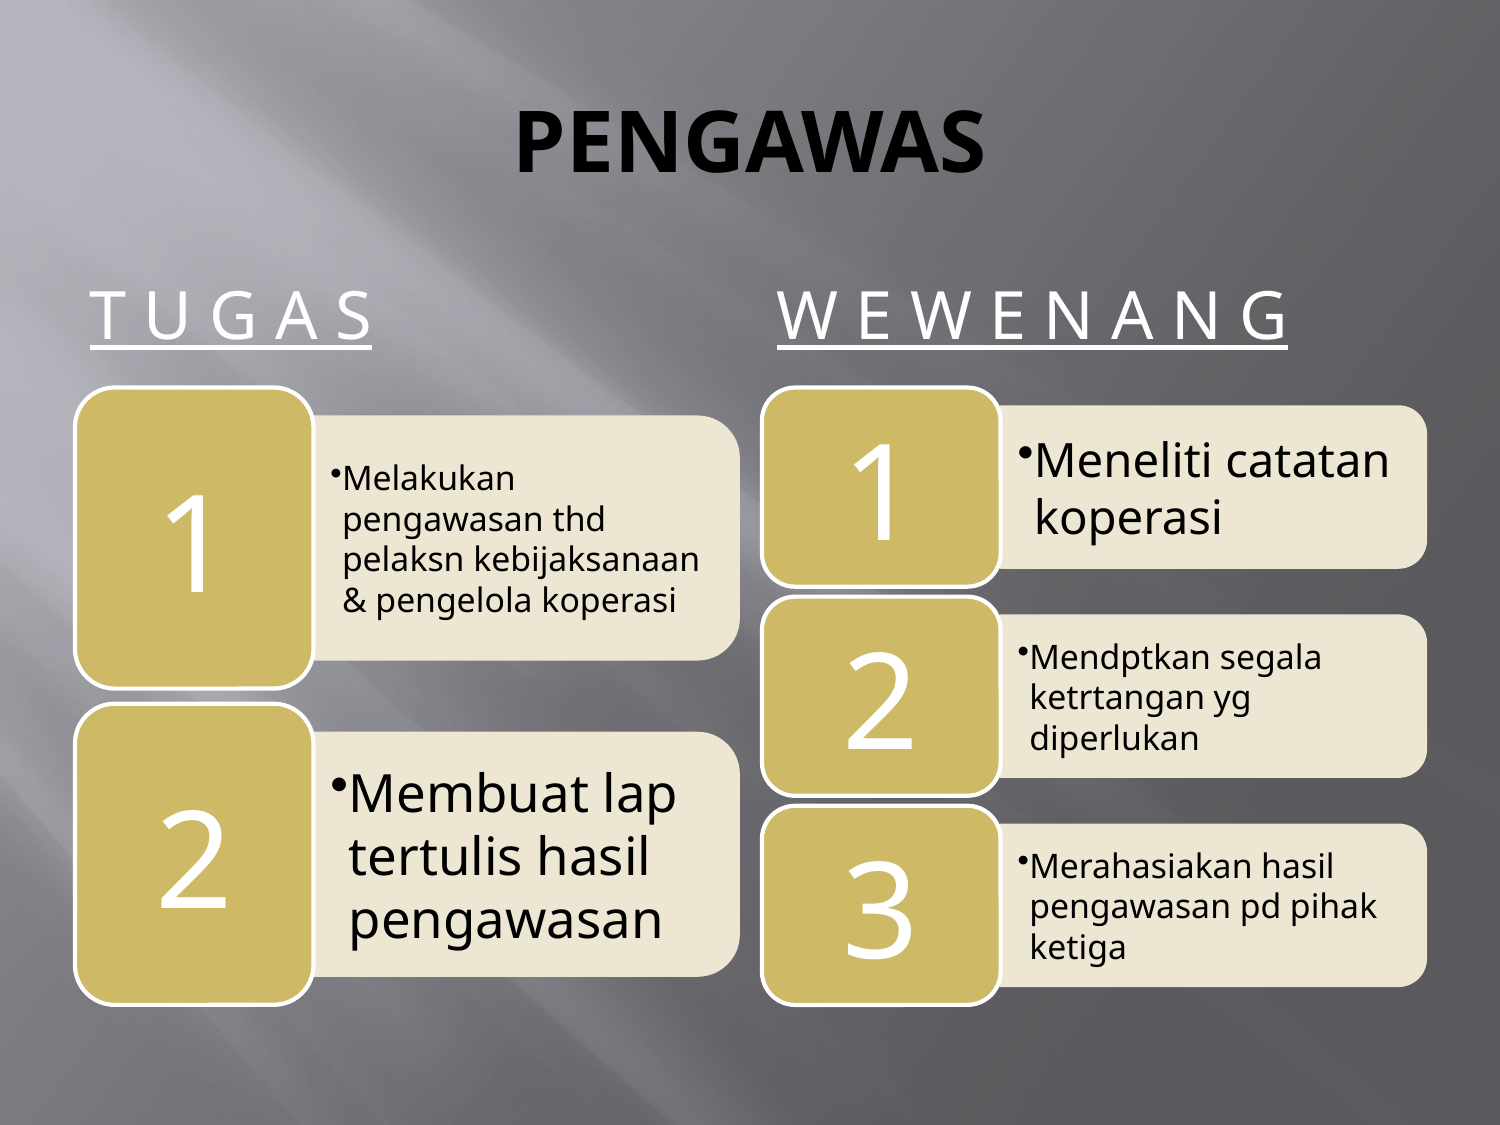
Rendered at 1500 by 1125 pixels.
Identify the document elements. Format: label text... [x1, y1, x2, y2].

list T U G A S [75, 251, 738, 375]
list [761, 387, 1426, 1006]
list W E W E N A N G [761, 251, 1425, 375]
title PENGAWAS [75, 44, 1425, 233]
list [74, 387, 738, 1006]
